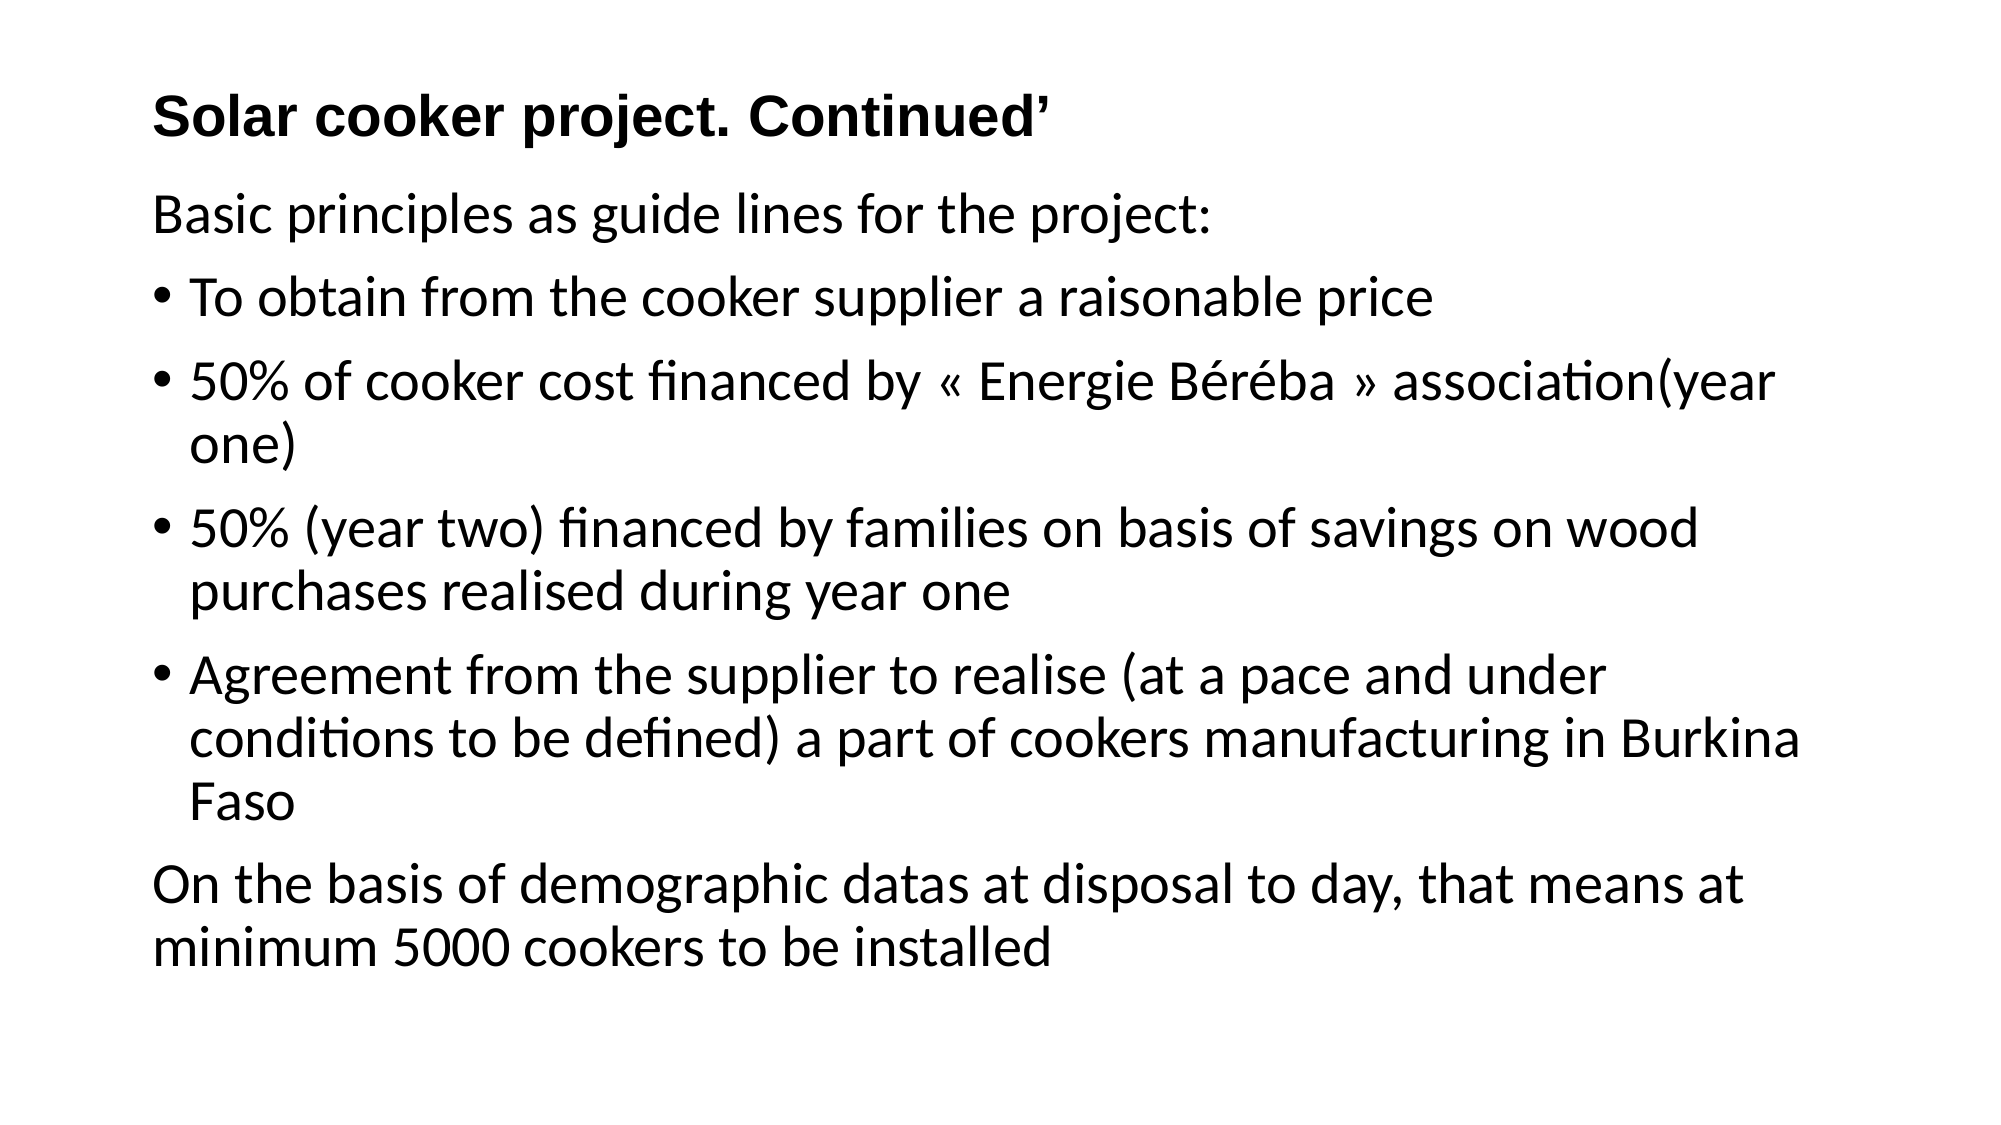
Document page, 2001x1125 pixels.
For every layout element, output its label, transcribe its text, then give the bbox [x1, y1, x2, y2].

title Solar cooker project. Continued’ [137, 59, 1863, 175]
list Basic principles as guide lines for the project: To obtain from the cooker supplier a raisonable price 50% of cooker cost financed by « Energie Béréba » association(year one) 50% (year two) financed by families on basis of savings on wood purchases realised during year one Agreement from the supplier to realise (at a pace and under conditions to be defined) a part of cookers manufacturing in Burkina Faso On the basis of demographic datas at disposal to day, that means at minimum 5000 cookers to be installed [137, 175, 1863, 1014]
